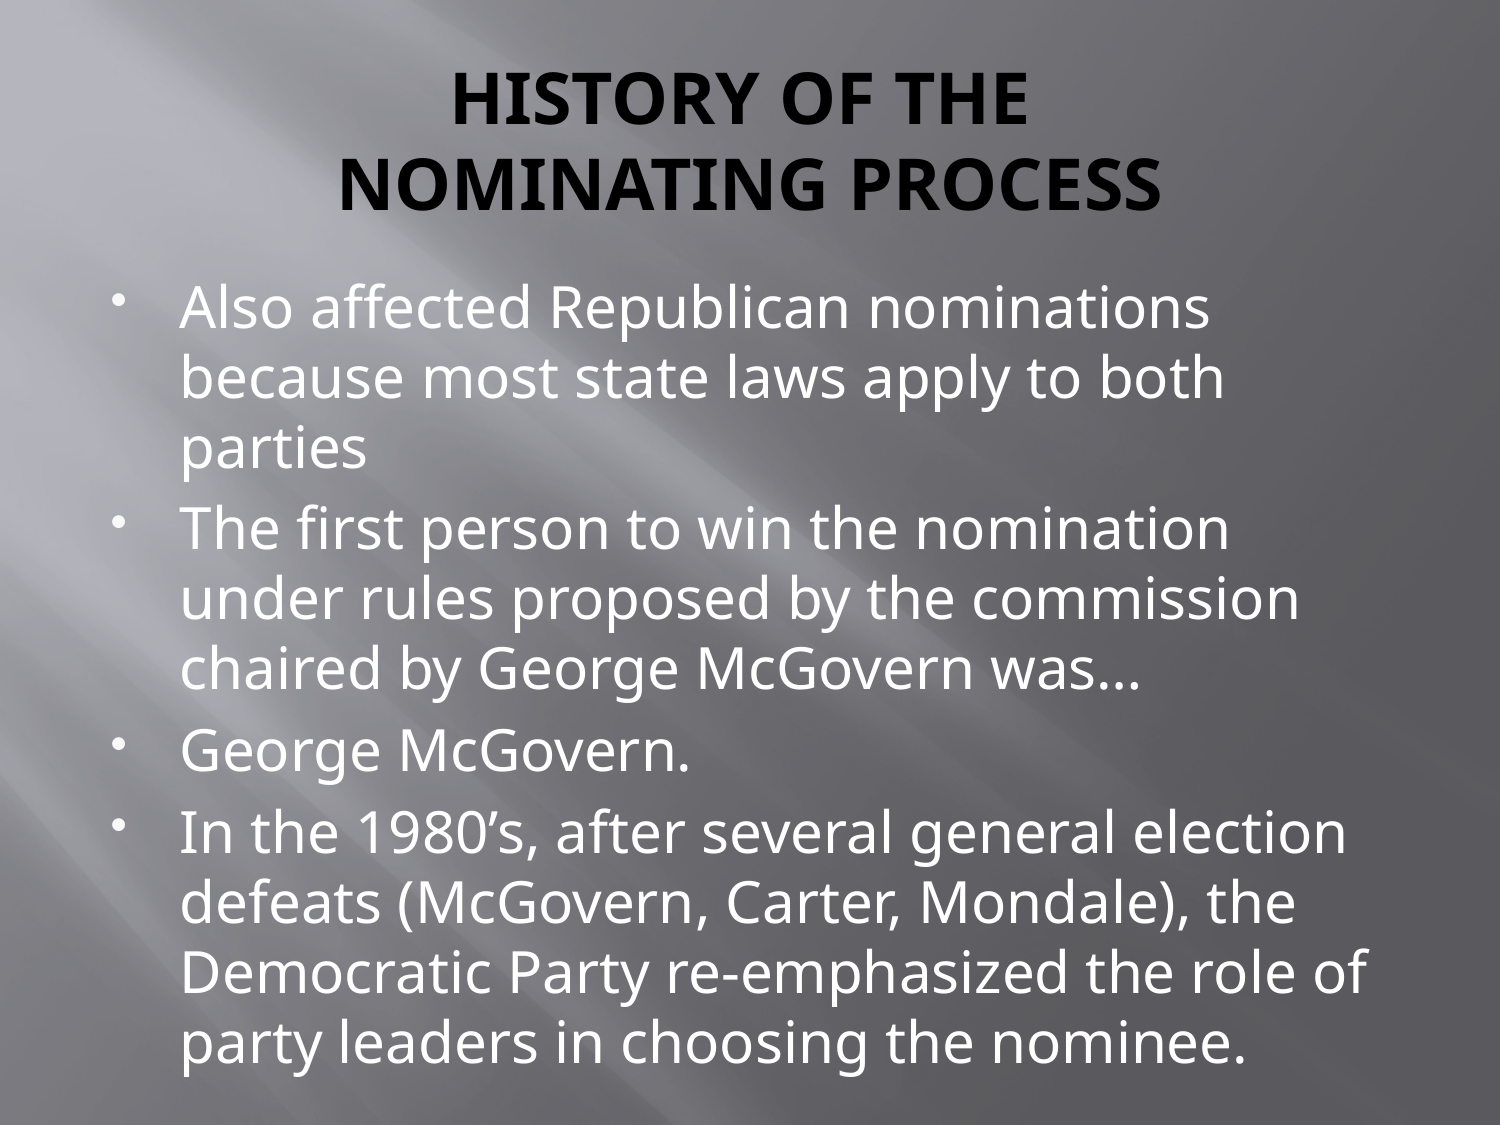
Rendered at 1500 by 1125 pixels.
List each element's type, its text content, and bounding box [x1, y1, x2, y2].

list Also affected Republican nominations because most state laws apply to both parties The first person to win the nomination under rules proposed by the commission chaired by George McGovern was… George McGovern. In the 1980’s, after several general election defeats (McGovern, Carter, Mondale), the Democratic Party re-emphasized the role of party leaders in choosing the nominee. [75, 262, 1425, 1035]
title HISTORY OF THE NOMINATING PROCESS [75, 45, 1425, 233]
